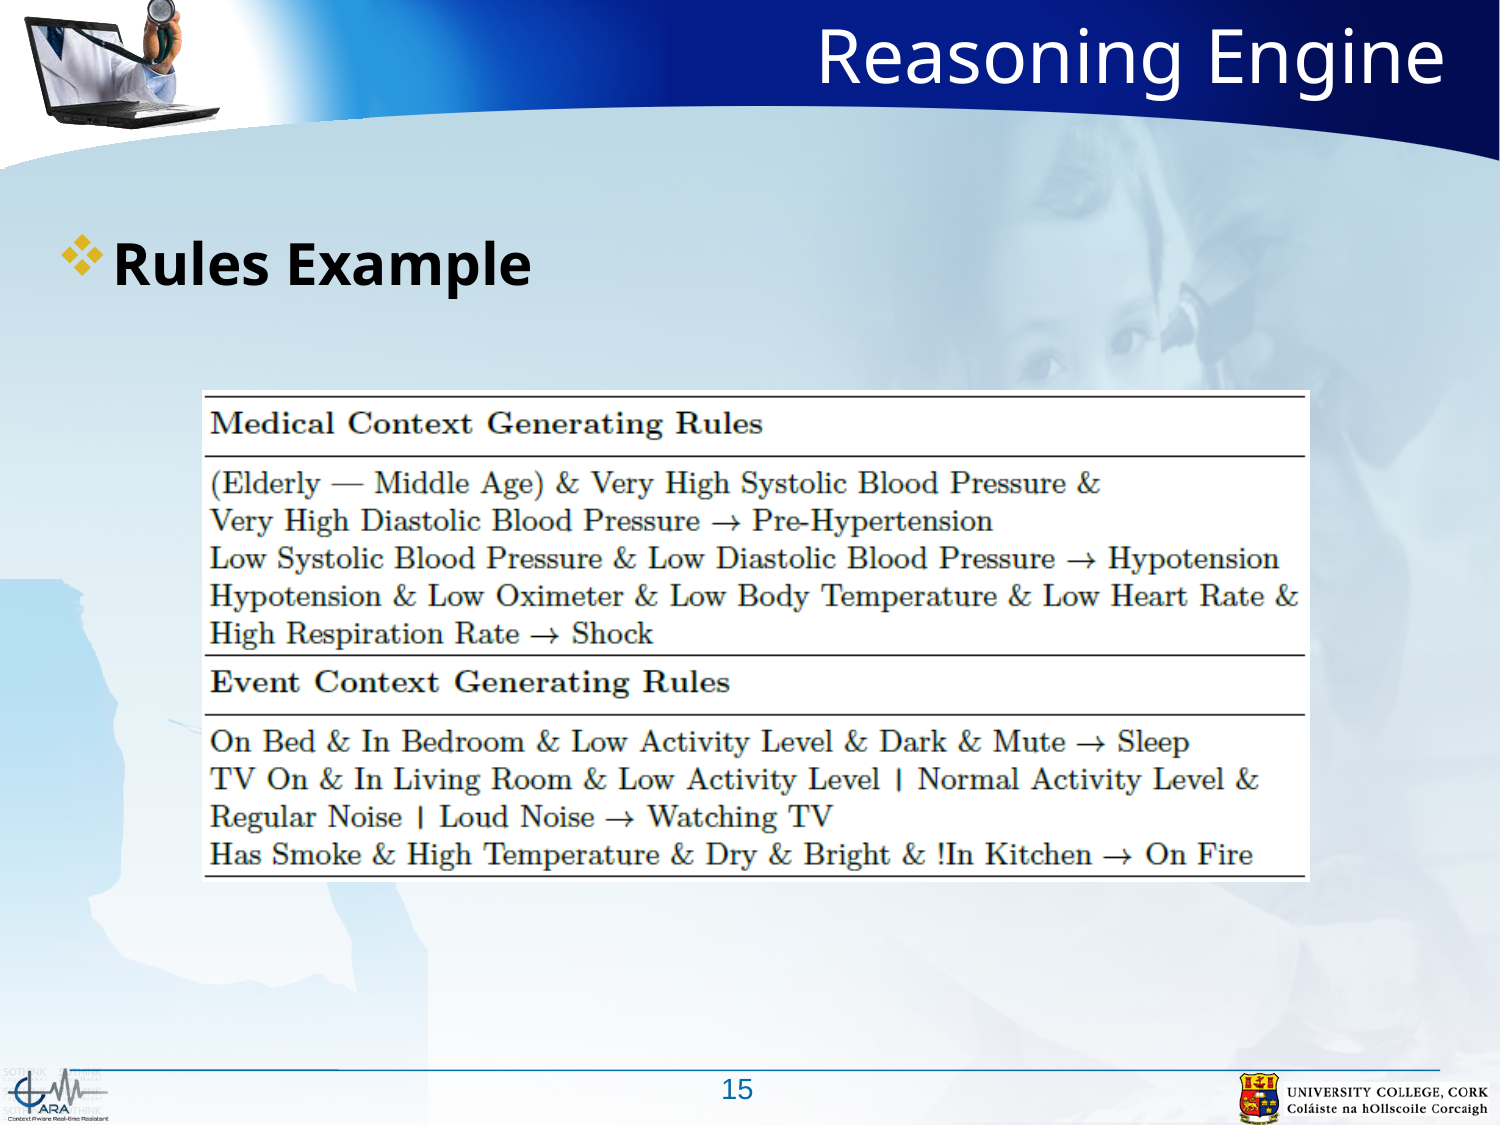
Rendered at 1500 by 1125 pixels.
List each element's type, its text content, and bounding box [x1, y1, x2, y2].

slide_number 15 [562, 1062, 913, 1113]
title Reasoning Engine [137, 6, 1463, 100]
list Rules Example [41, 220, 1471, 1021]
picture [0, 0, 1500, 1125]
